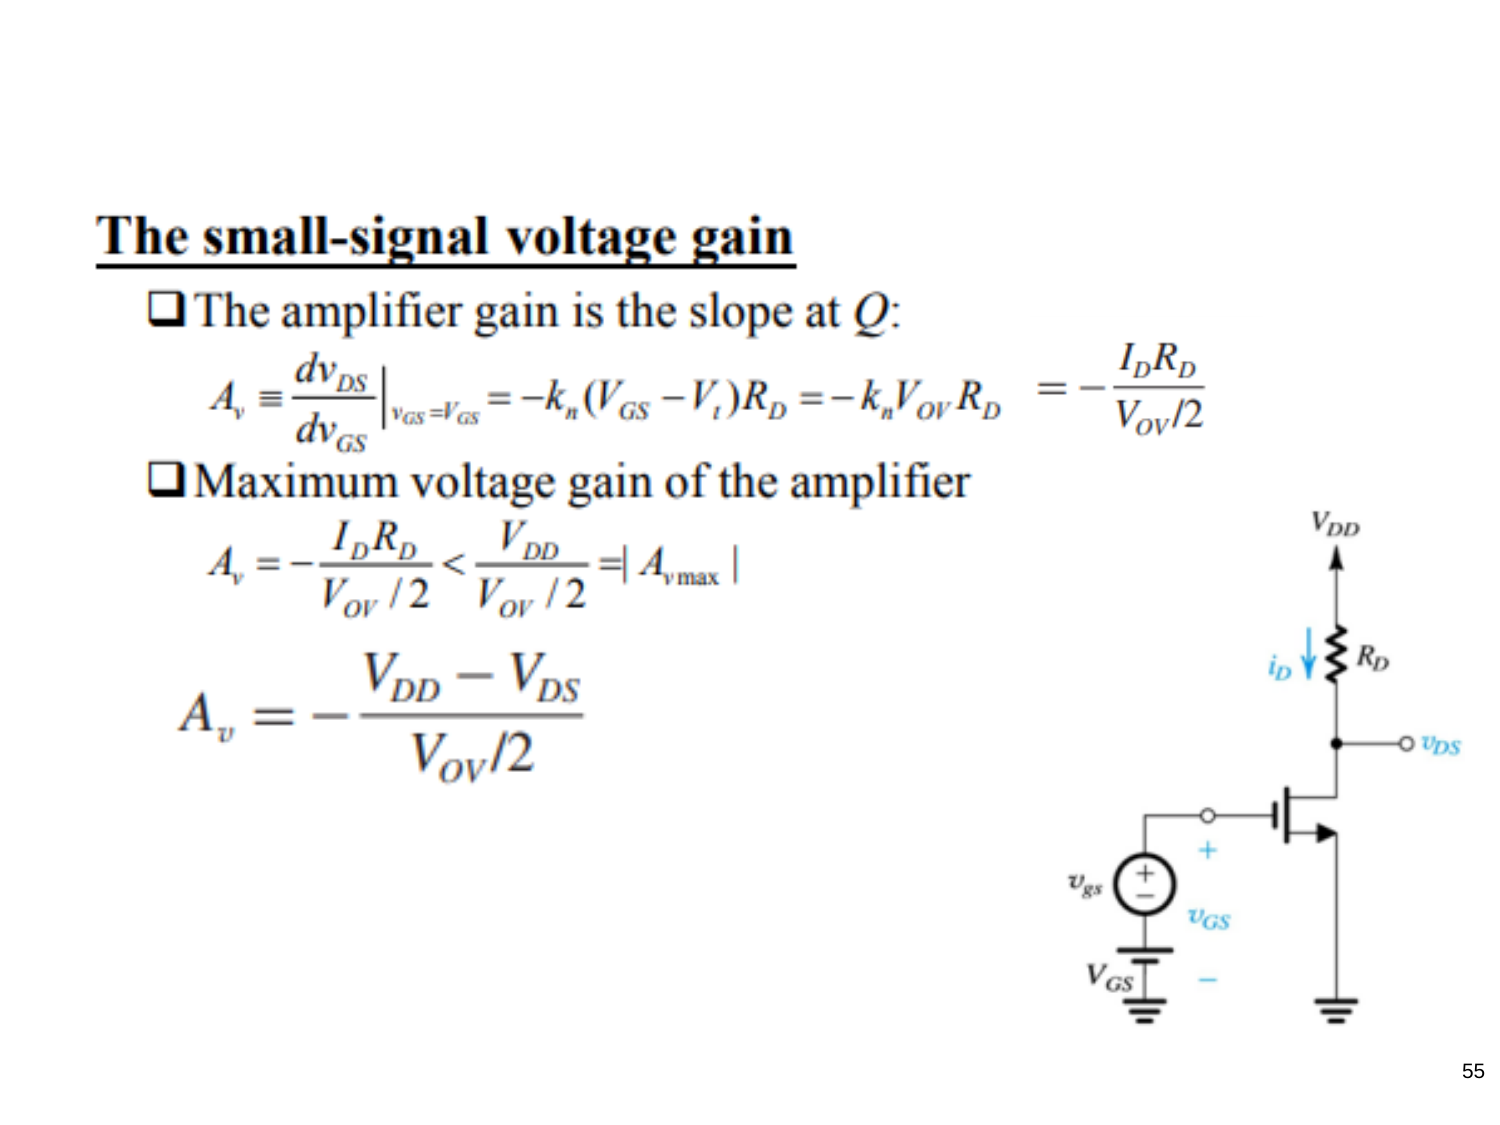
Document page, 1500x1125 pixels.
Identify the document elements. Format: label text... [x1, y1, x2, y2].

picture [1024, 434, 1465, 1053]
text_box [24, 79, 1263, 815]
slide_number 55 [1112, 1050, 1500, 1100]
